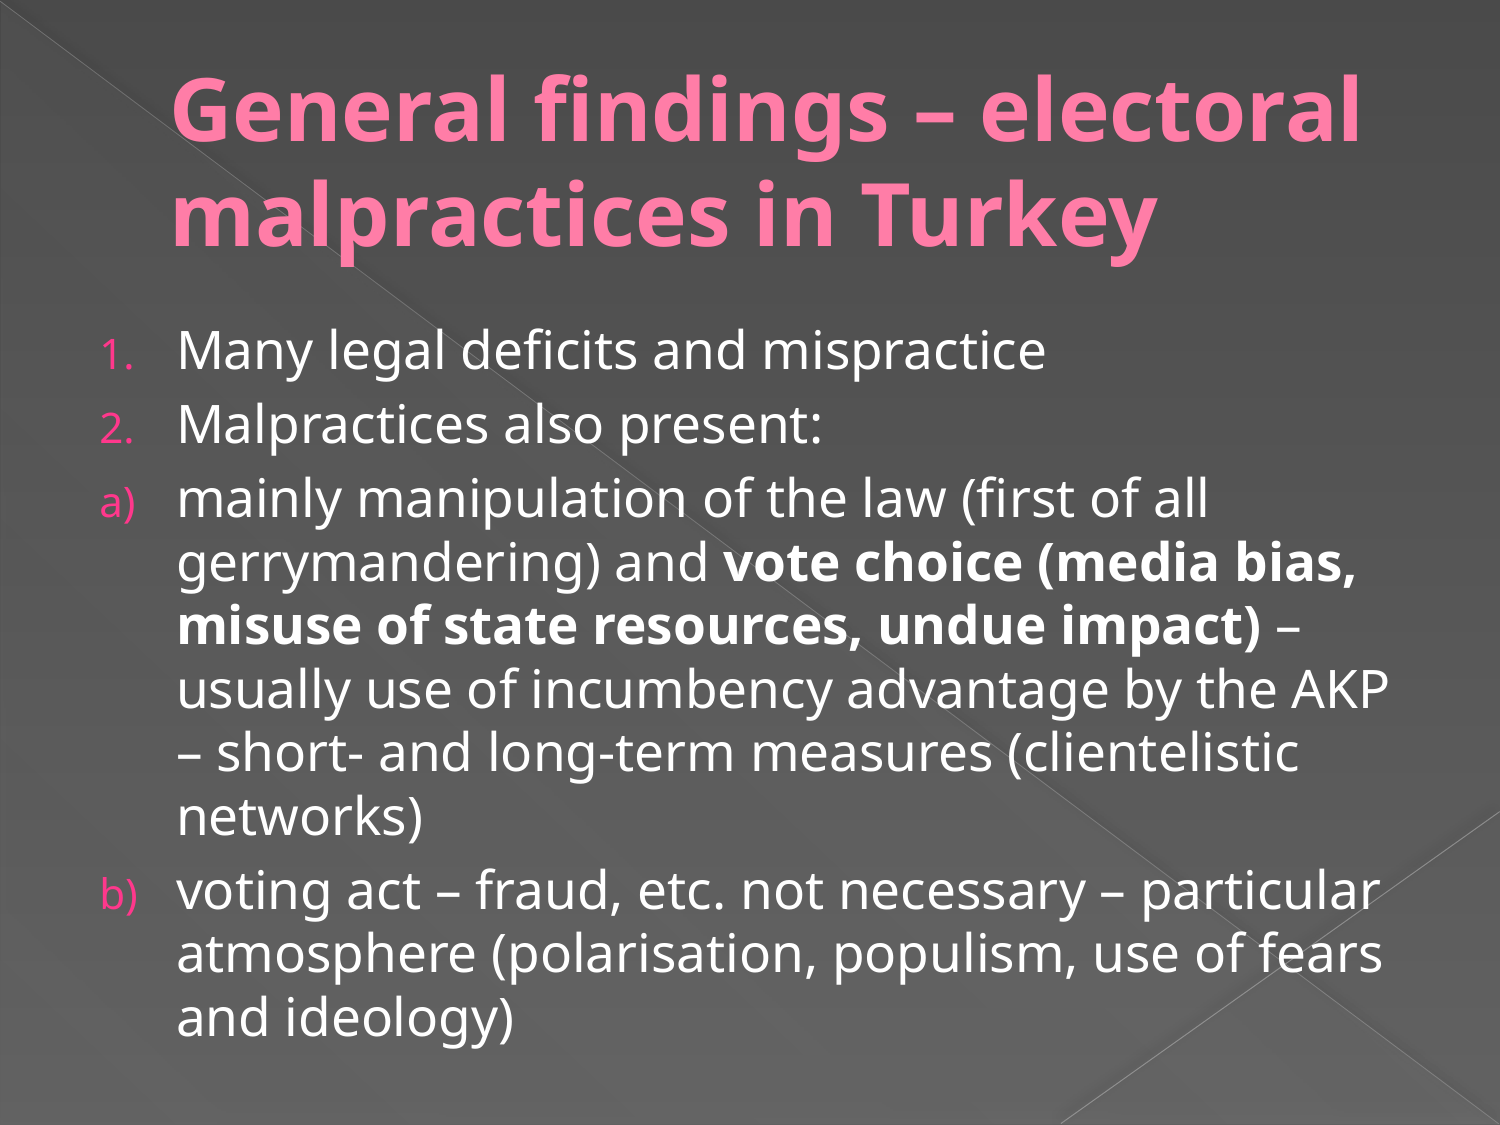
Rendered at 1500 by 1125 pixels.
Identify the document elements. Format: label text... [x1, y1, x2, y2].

list Many legal deficits and mispractice Malpractices also present: mainly manipulation of the law (first of all gerrymandering) and vote choice (media bias, misuse of state resources, undue impact) – usually use of incumbency advantage by the AKP – short- and long-term measures (clientelistic networks) voting act – fraud, etc. not necessary – particular atmosphere (polarisation, populism, use of fears and ideology) [75, 308, 1425, 1059]
title General findings – electoral malpractices in Turkey [75, 43, 1425, 274]
